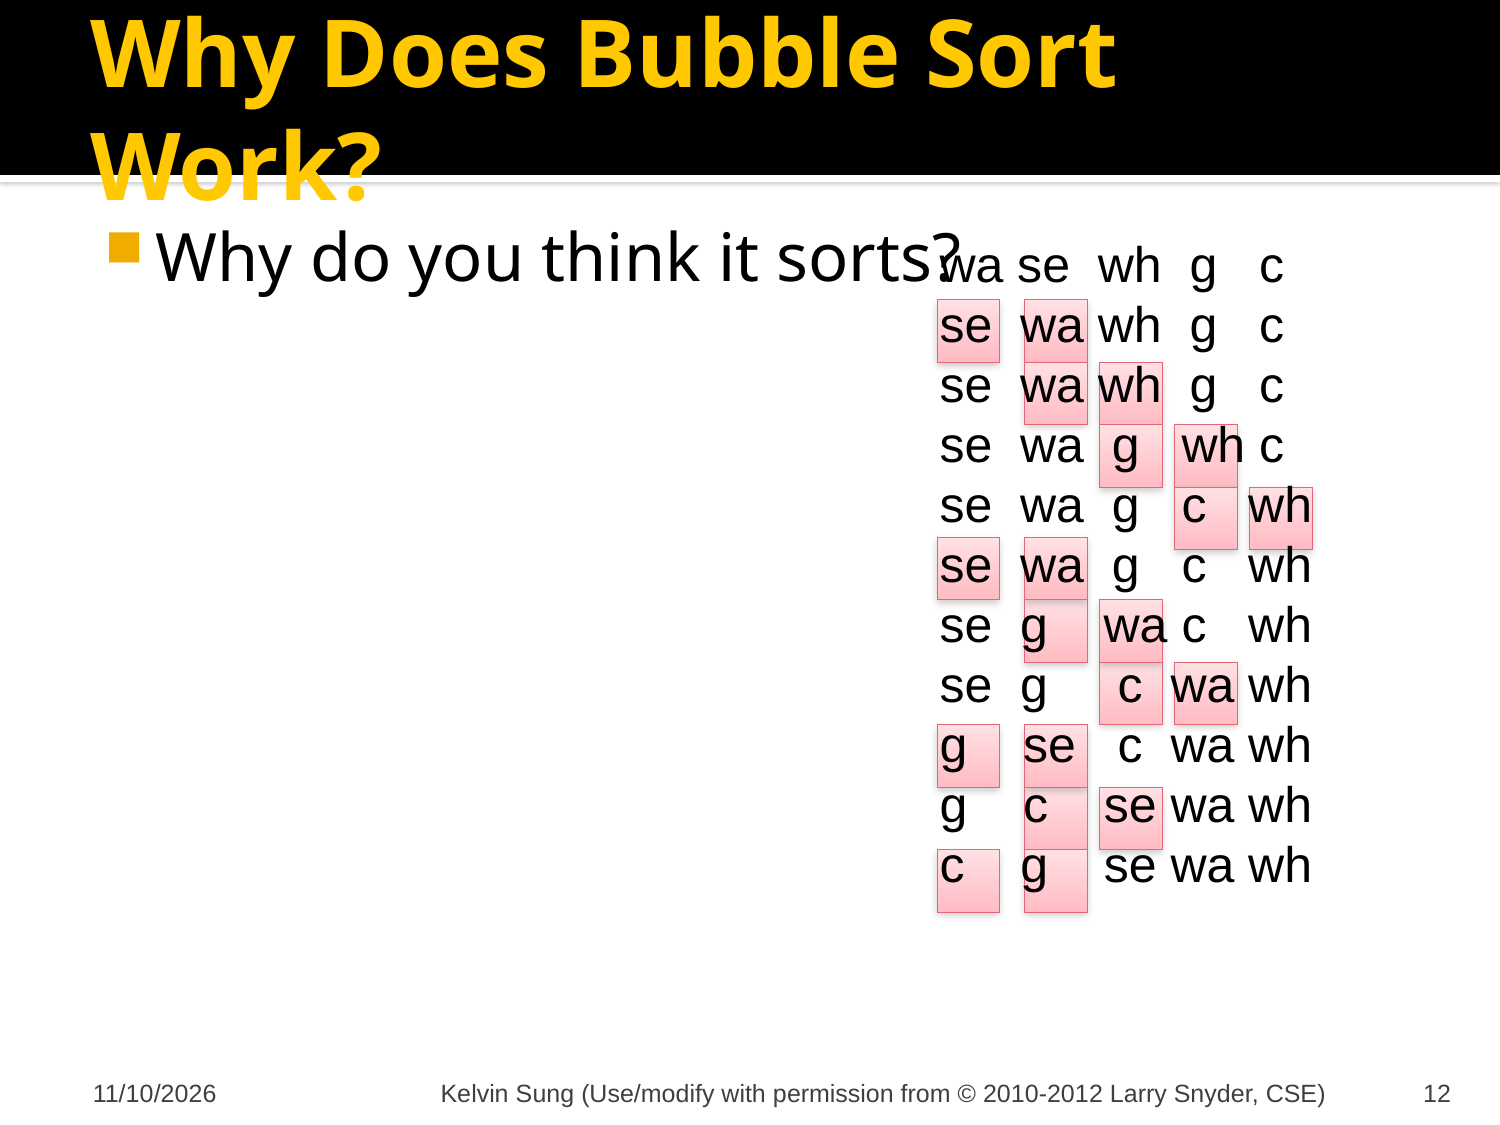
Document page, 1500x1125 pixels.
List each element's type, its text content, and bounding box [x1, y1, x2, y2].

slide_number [75, 1062, 425, 1108]
footer Kelvin Sung (Use/modify with permission from © 2010-2012 Larry Snyder, CSE) [433, 1062, 1337, 1108]
title Why Does Bubble Sort Work? [75, 25, 1425, 188]
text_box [924, 224, 1375, 913]
list Why do you think it sorts? [75, 200, 1425, 1050]
slide_number 12 [1345, 1062, 1467, 1108]
